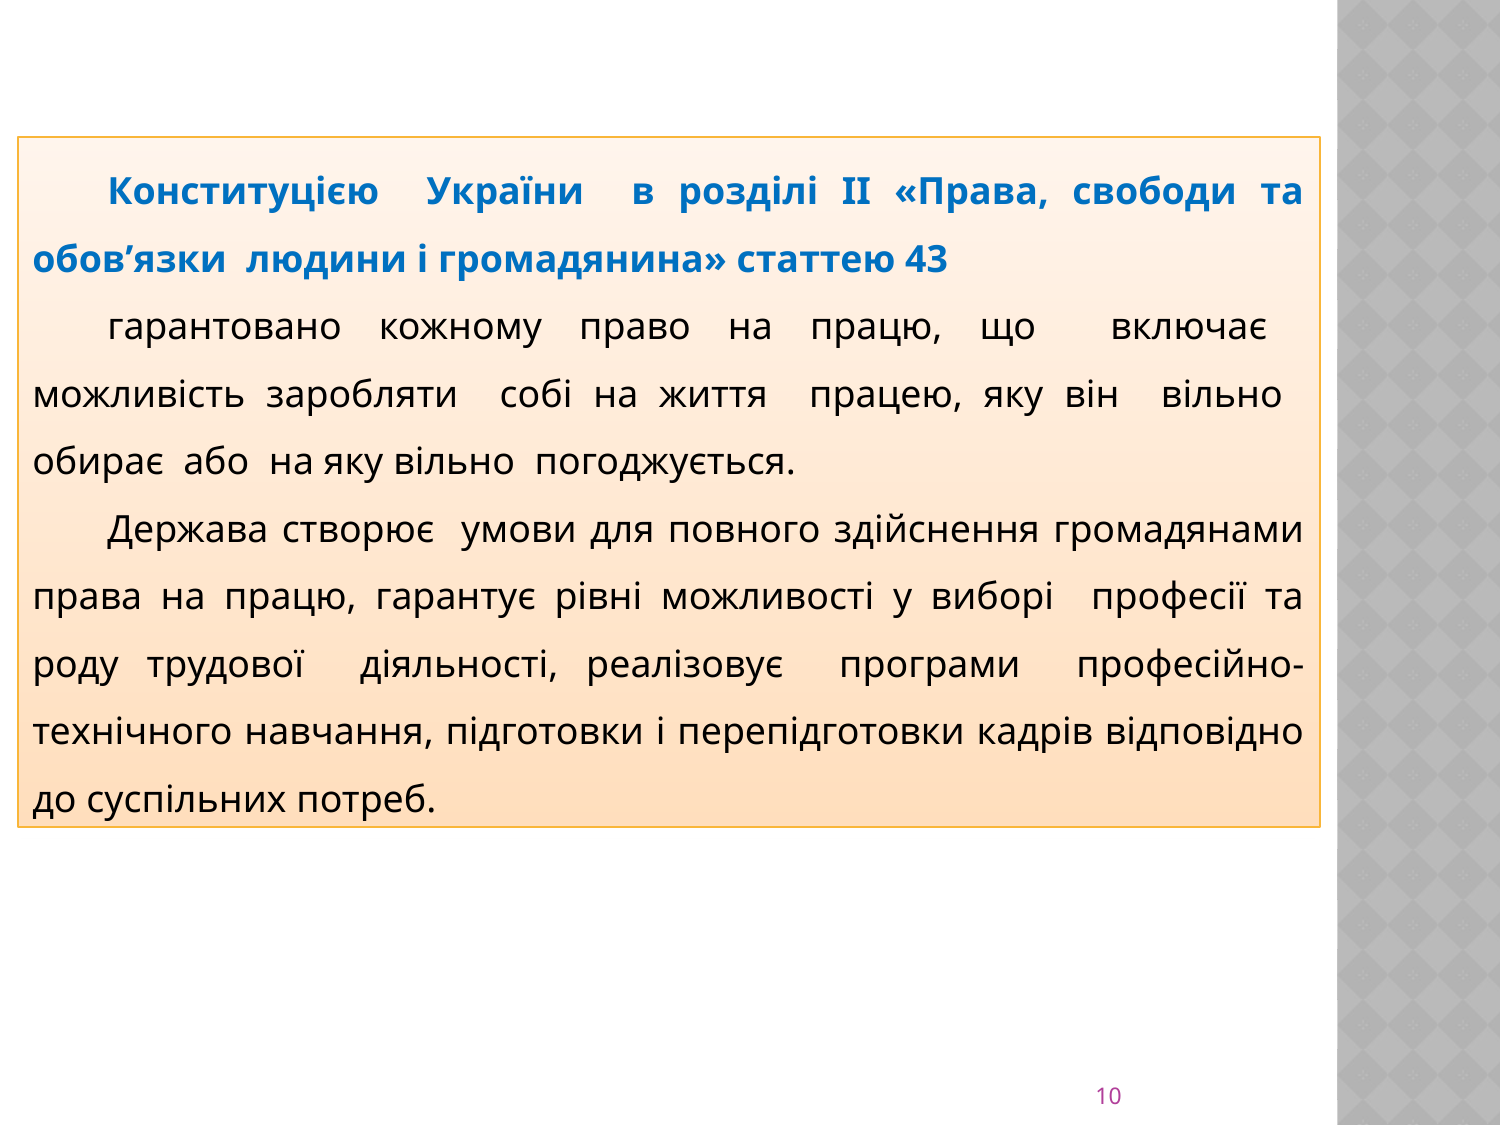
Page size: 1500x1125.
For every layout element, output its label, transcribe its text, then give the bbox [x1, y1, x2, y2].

text_box Конституцією України в розділі II «Права, свободи та обов’язки людини і громадянина» статтею 43 гарантовано кожному право на працю, що включає можливість заробляти собі на життя працею, яку він вільно обирає або на яку вільно погоджується. Держава створює умови для повного здійснення громадянами права на працю, гарантує рівні можливості у виборі професії та роду трудової діяльності, реалізовує програми професійно-технічного навчання, підготовки і перепідготовки кадрів відповідно до суспільних потреб. [17, 136, 1321, 828]
slide_number 10 [1025, 1075, 1122, 1113]
